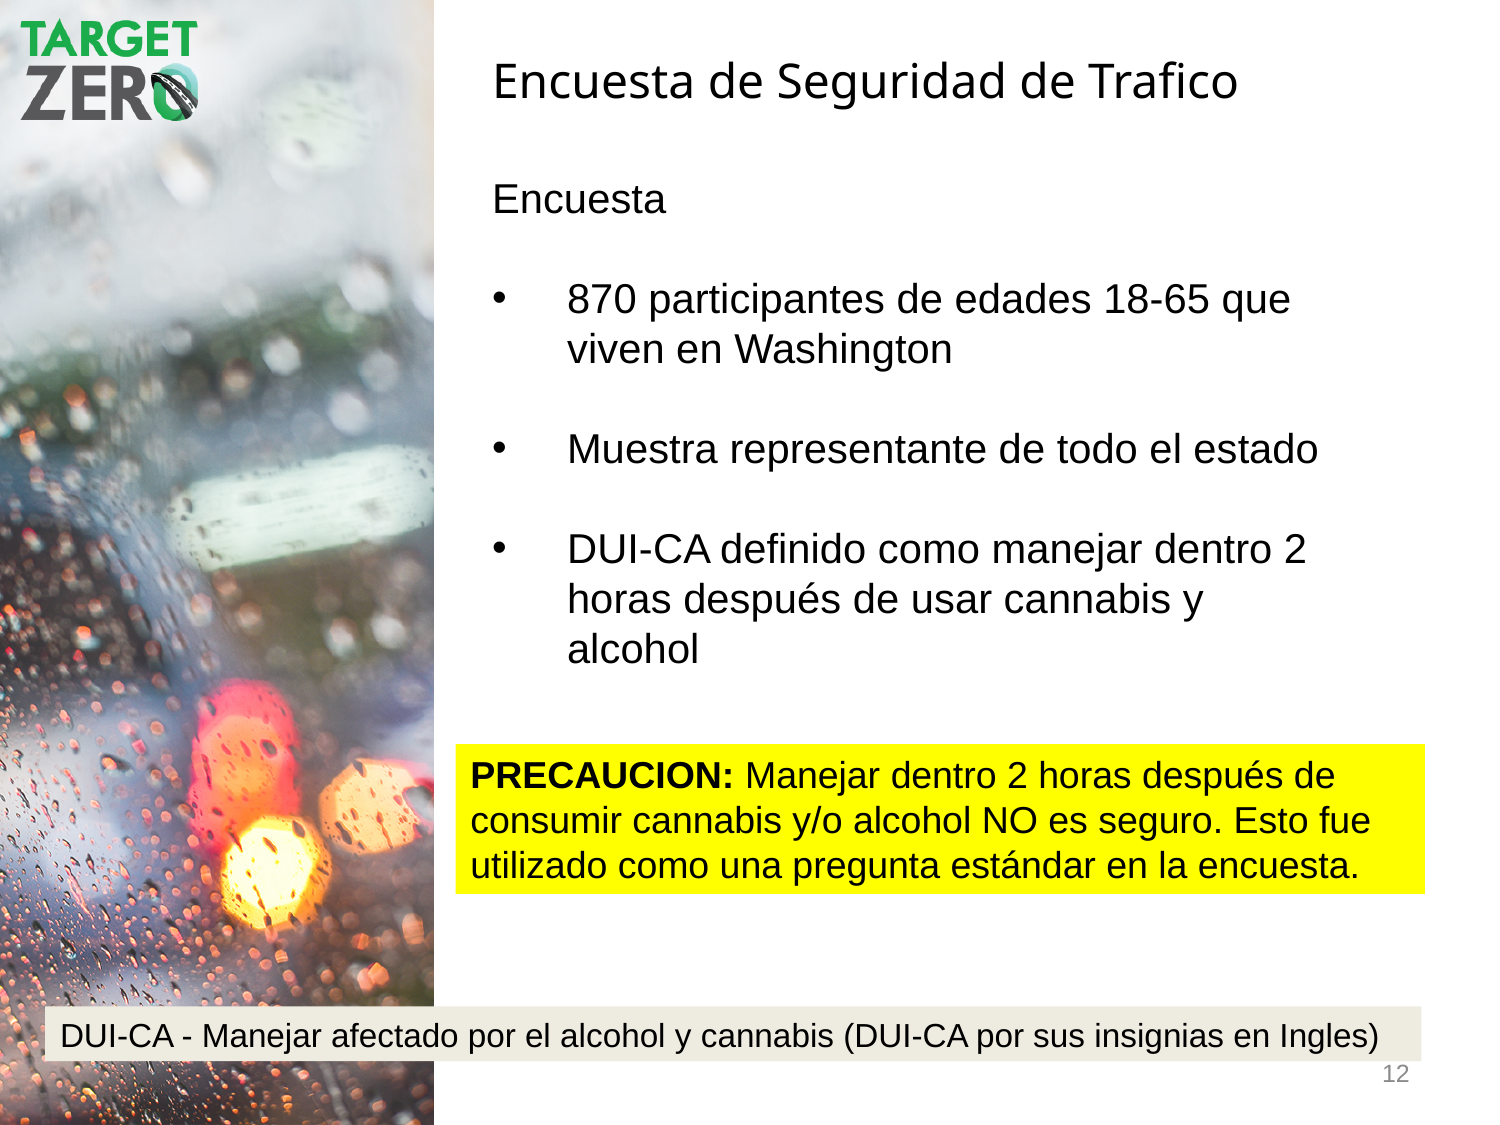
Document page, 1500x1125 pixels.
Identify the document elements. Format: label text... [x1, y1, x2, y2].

text_box Encuesta de Seguridad de Trafico [476, 30, 1425, 129]
text_box Encuesta 870 participantes de edades 18-65 que viven en Washington Muestra representante de todo el estado DUI-CA definido como manejar dentro 2 horas después de usar cannabis y alcohol [477, 164, 1349, 680]
slide_number 12 [1074, 1042, 1425, 1103]
text_box PRECAUCION: Manejar dentro 2 horas después de consumir cannabis y/o alcohol NO es seguro. Esto fue utilizado como una pregunta estándar en la encuesta. [455, 744, 1425, 894]
text_box DUI-CA - Manejar afectado por el alcohol y cannabis (DUI-CA por sus insignias en Ingles) [45, 1006, 1422, 1062]
picture [0, 0, 1500, 1125]
